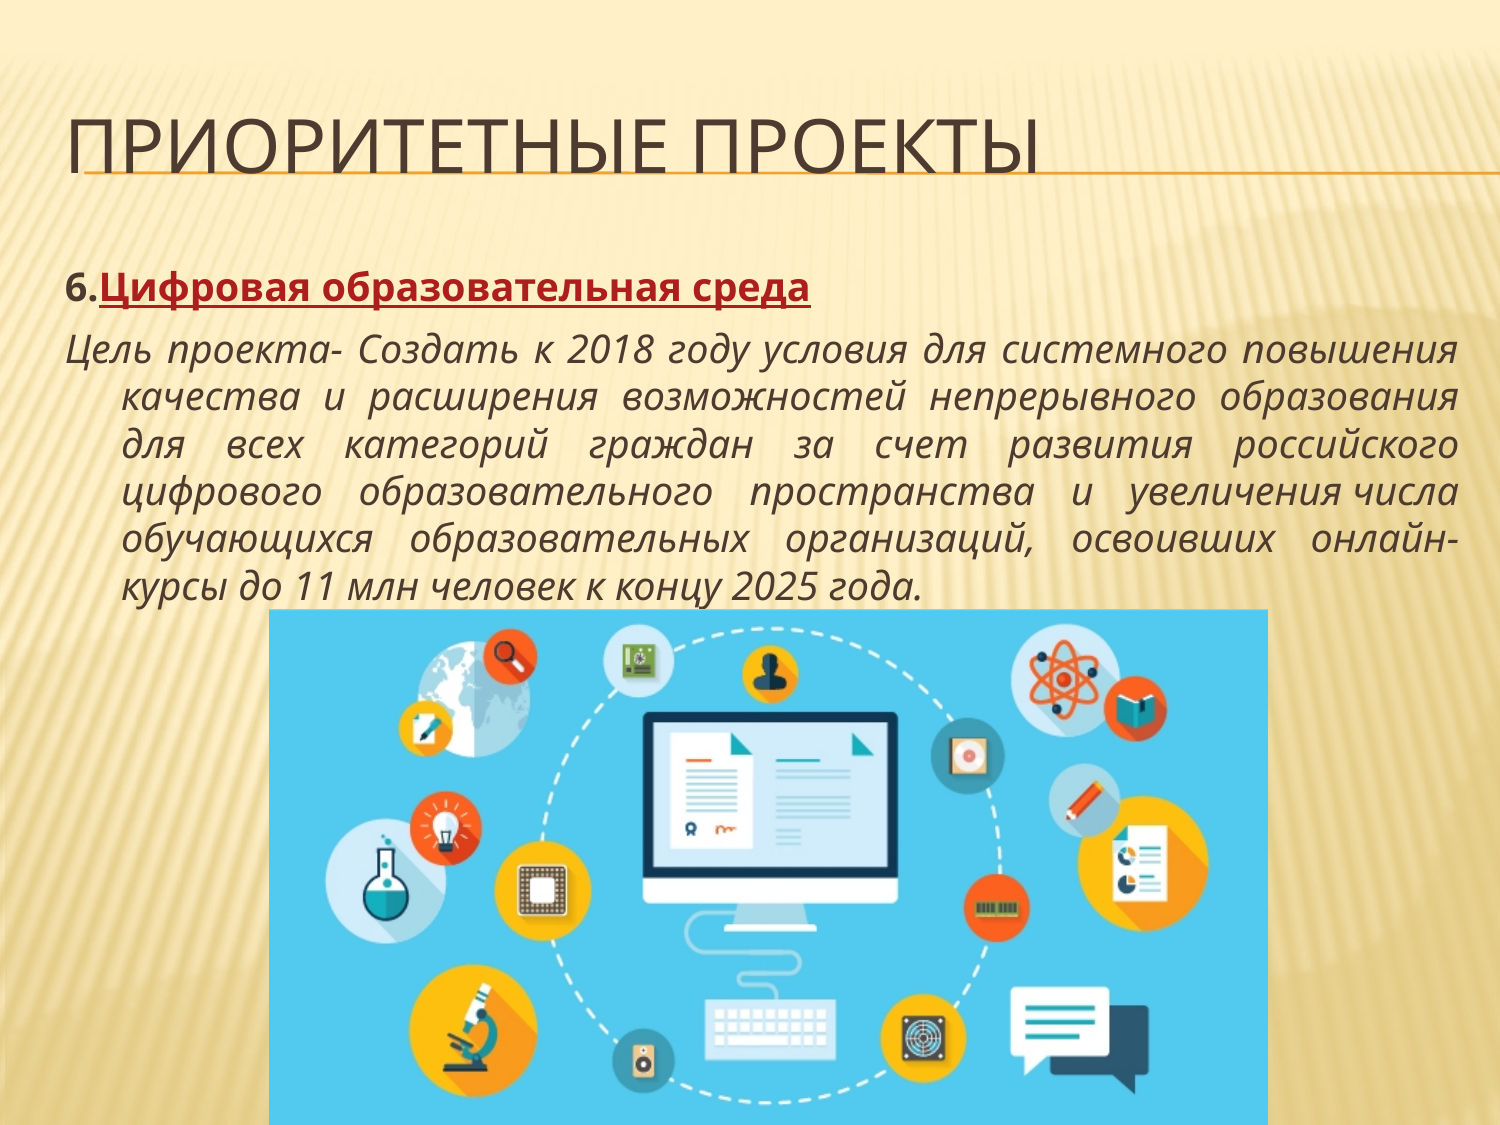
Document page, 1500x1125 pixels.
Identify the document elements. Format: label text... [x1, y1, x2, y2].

picture [269, 609, 1268, 1125]
title Приоритетные проекты [50, 75, 1475, 213]
list 6.Цифровая образовательная среда Цель проекта- Создать к 2018 году условия для системного повышения качества и расширения возможностей непрерывного образования для всех категорий граждан за счет развития российского цифрового образовательного пространства и увеличения числа обучающихся образовательных организаций, освоивших онлайн-курсы до 11 млн человек к концу 2025 года. [50, 254, 1475, 998]
